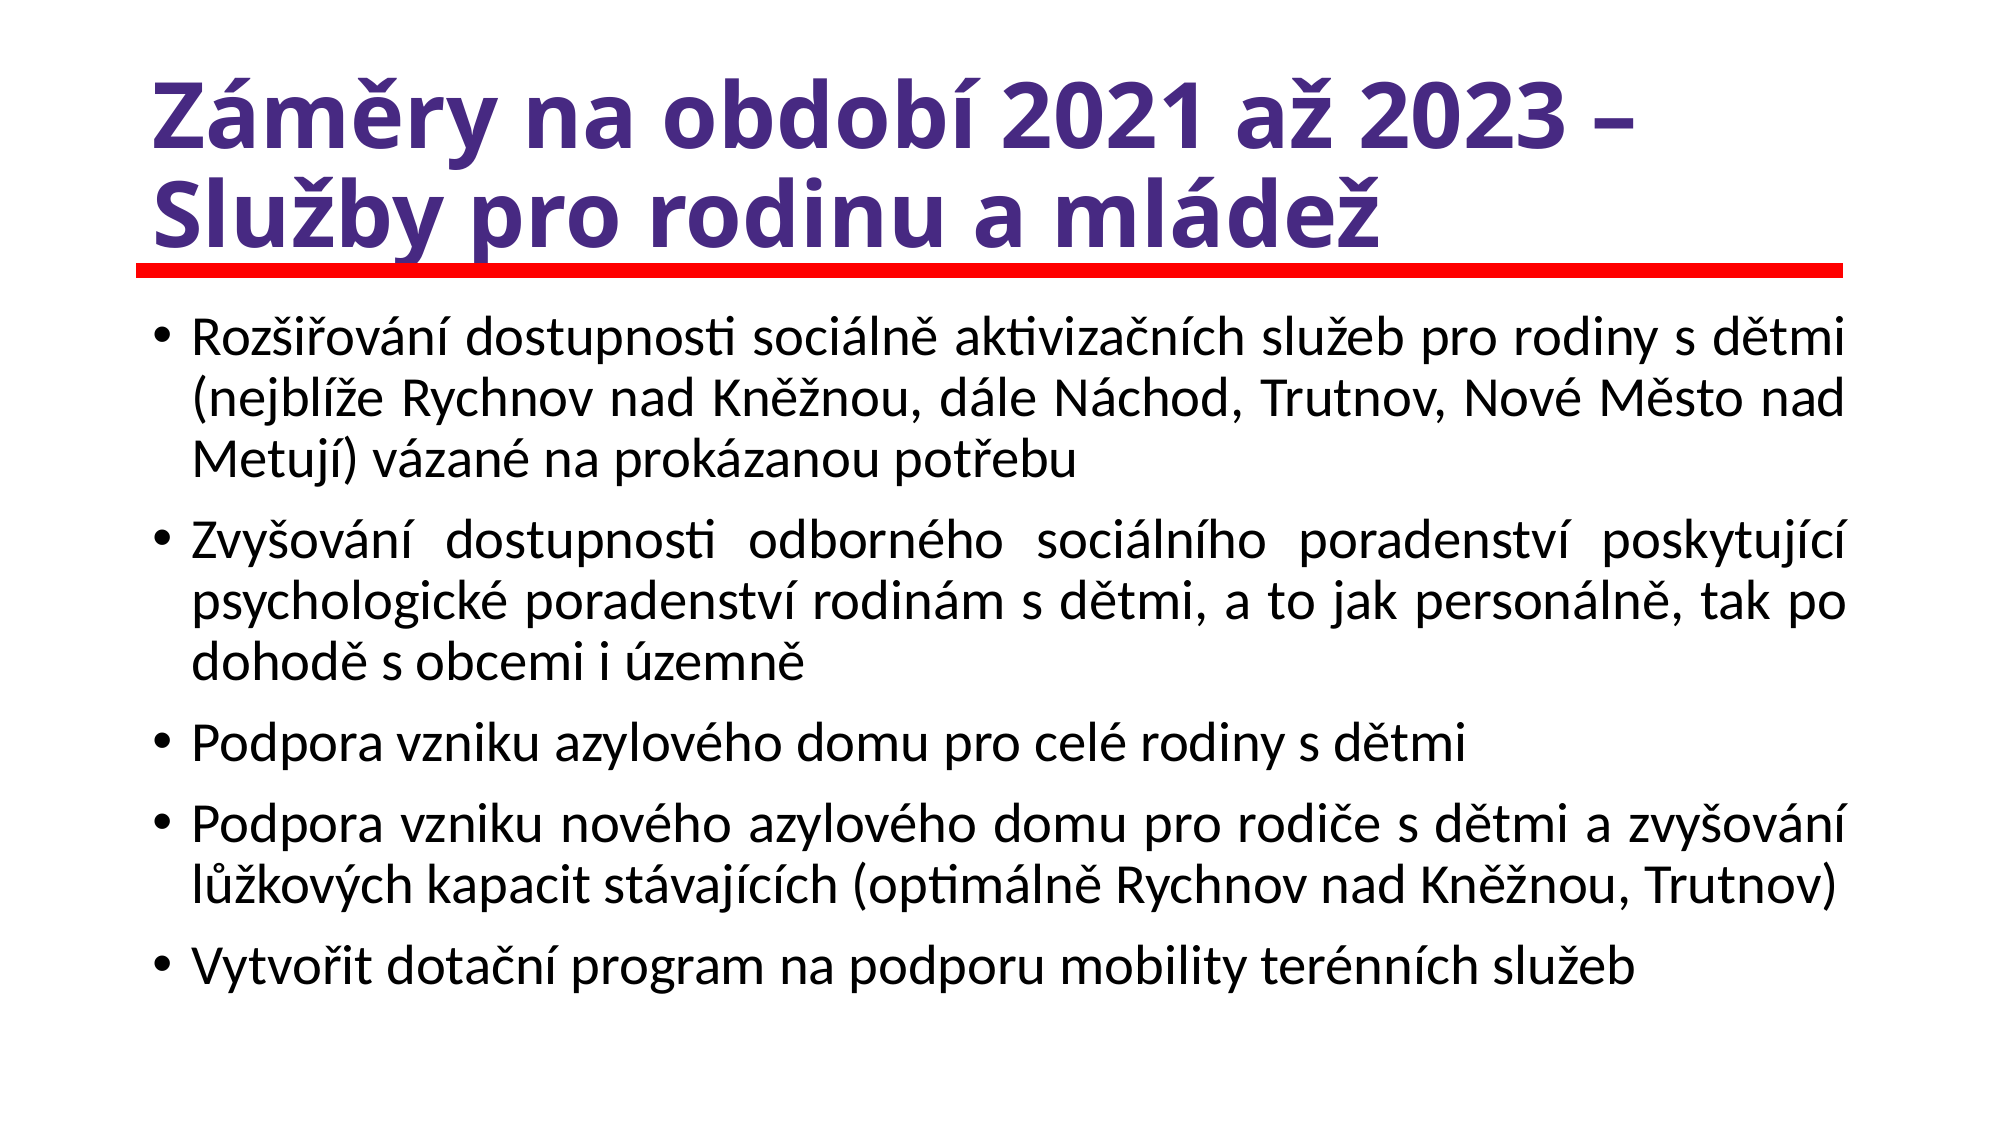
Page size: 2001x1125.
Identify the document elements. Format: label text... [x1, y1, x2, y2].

text_box [136, 263, 1843, 278]
list Rozšiřování dostupnosti sociálně aktivizačních služeb pro rodiny s dětmi (nejblíže Rychnov nad Kněžnou, dále Náchod, Trutnov, Nové Město nad Metují) vázané na prokázanou potřebu Zvyšování dostupnosti odborného sociálního poradenství poskytující psychologické poradenství rodinám s dětmi, a to jak personálně, tak po dohodě s obcemi i územně Podpora vzniku azylového domu pro celé rodiny s dětmi Podpora vzniku nového azylového domu pro rodiče s dětmi a zvyšování lůžkových kapacit stávajících (optimálně Rychnov nad Kněžnou, Trutnov) Vytvořit dotační program na podporu mobility terénních služeb [137, 299, 1863, 1014]
title Záměry na období 2021 až 2023 – Služby pro rodinu a mládež [137, 59, 1863, 278]
